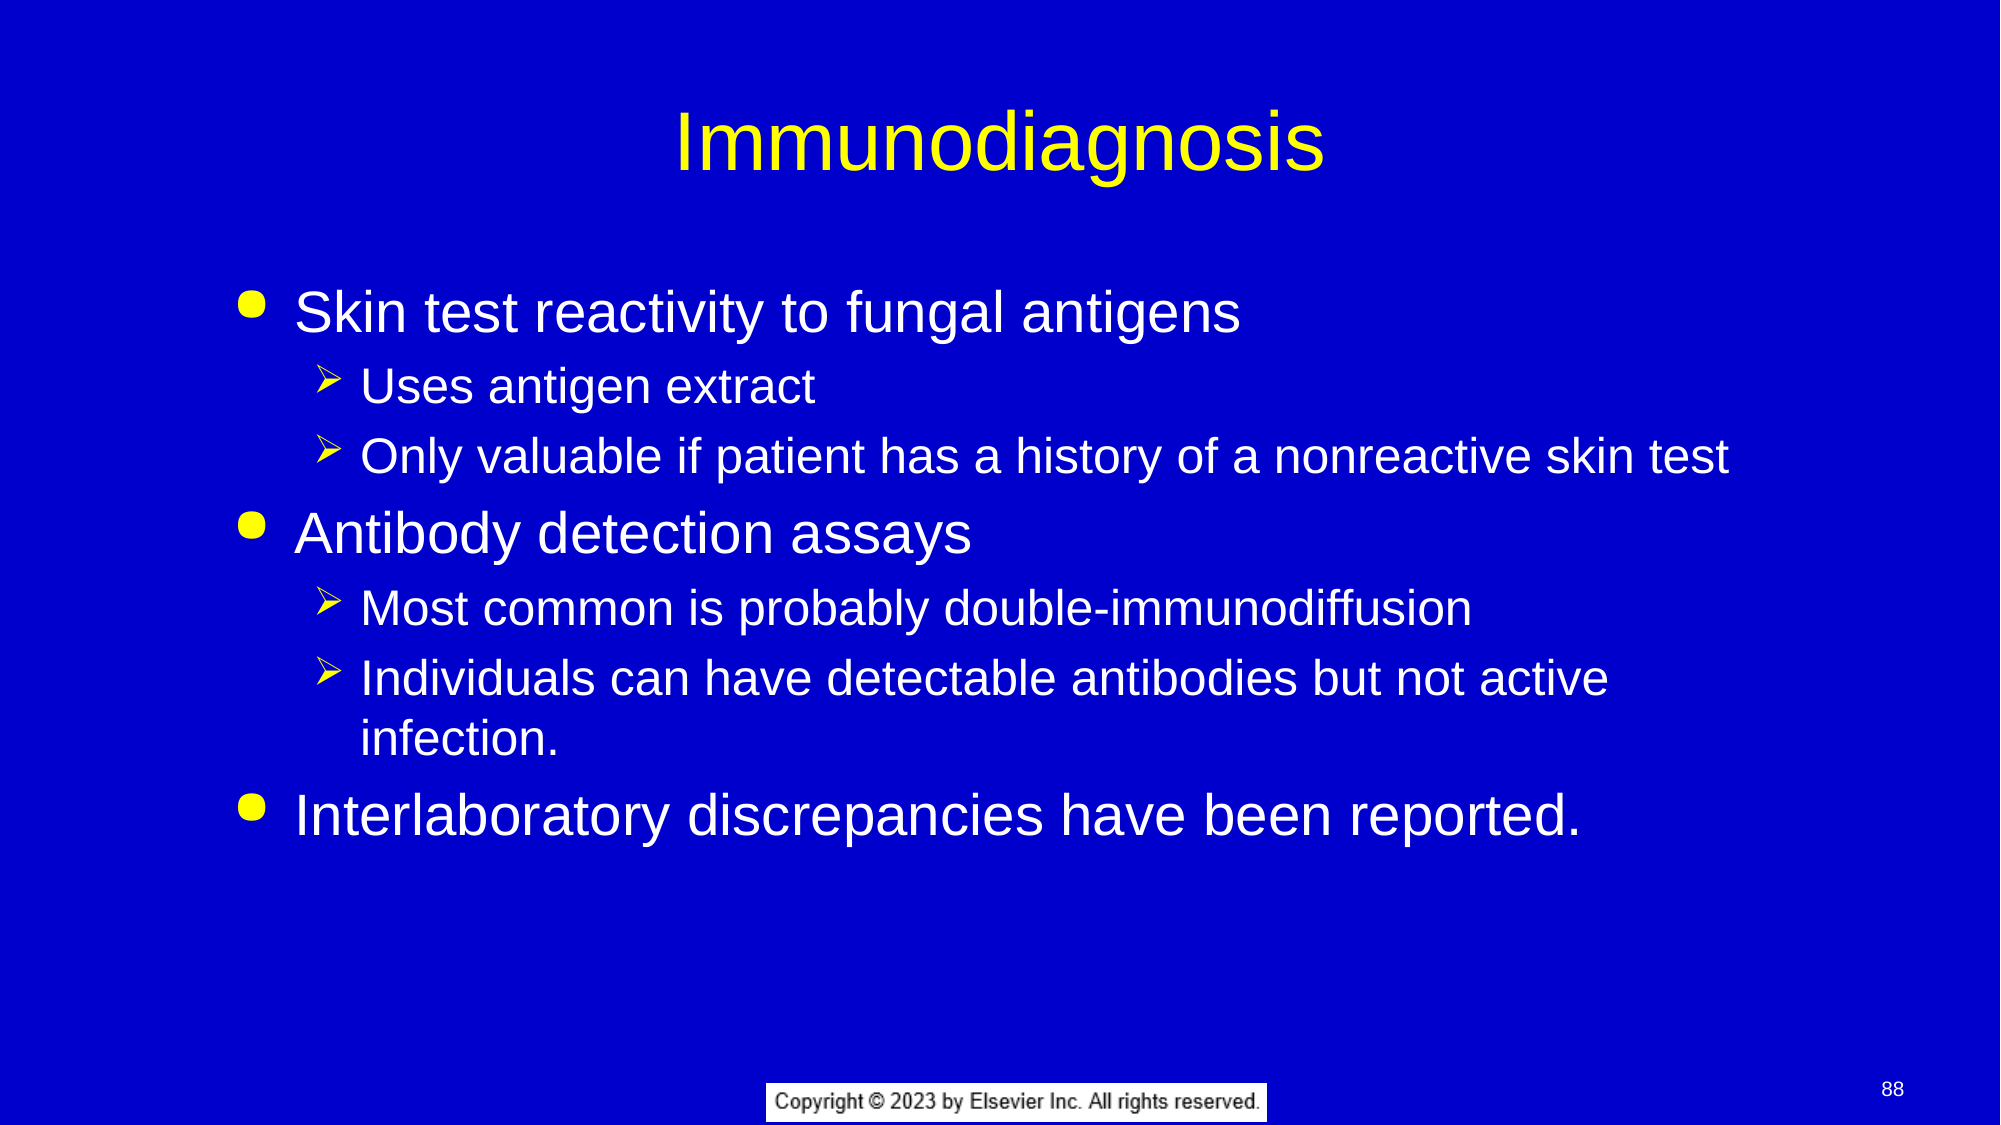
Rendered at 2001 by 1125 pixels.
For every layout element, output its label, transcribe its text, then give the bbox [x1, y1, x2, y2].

picture [766, 1083, 1267, 1122]
title Immunodiagnosis [149, 37, 1851, 238]
list Skin test reactivity to fungal antigens Uses antigen extract Only valuable if patient has a history of a nonreactive skin test Antibody detection assays Most common is probably double-immunodiffusion Individuals can have detectable antibodies but not active infection. Interlaboratory discrepancies have been reported. [222, 266, 1819, 910]
